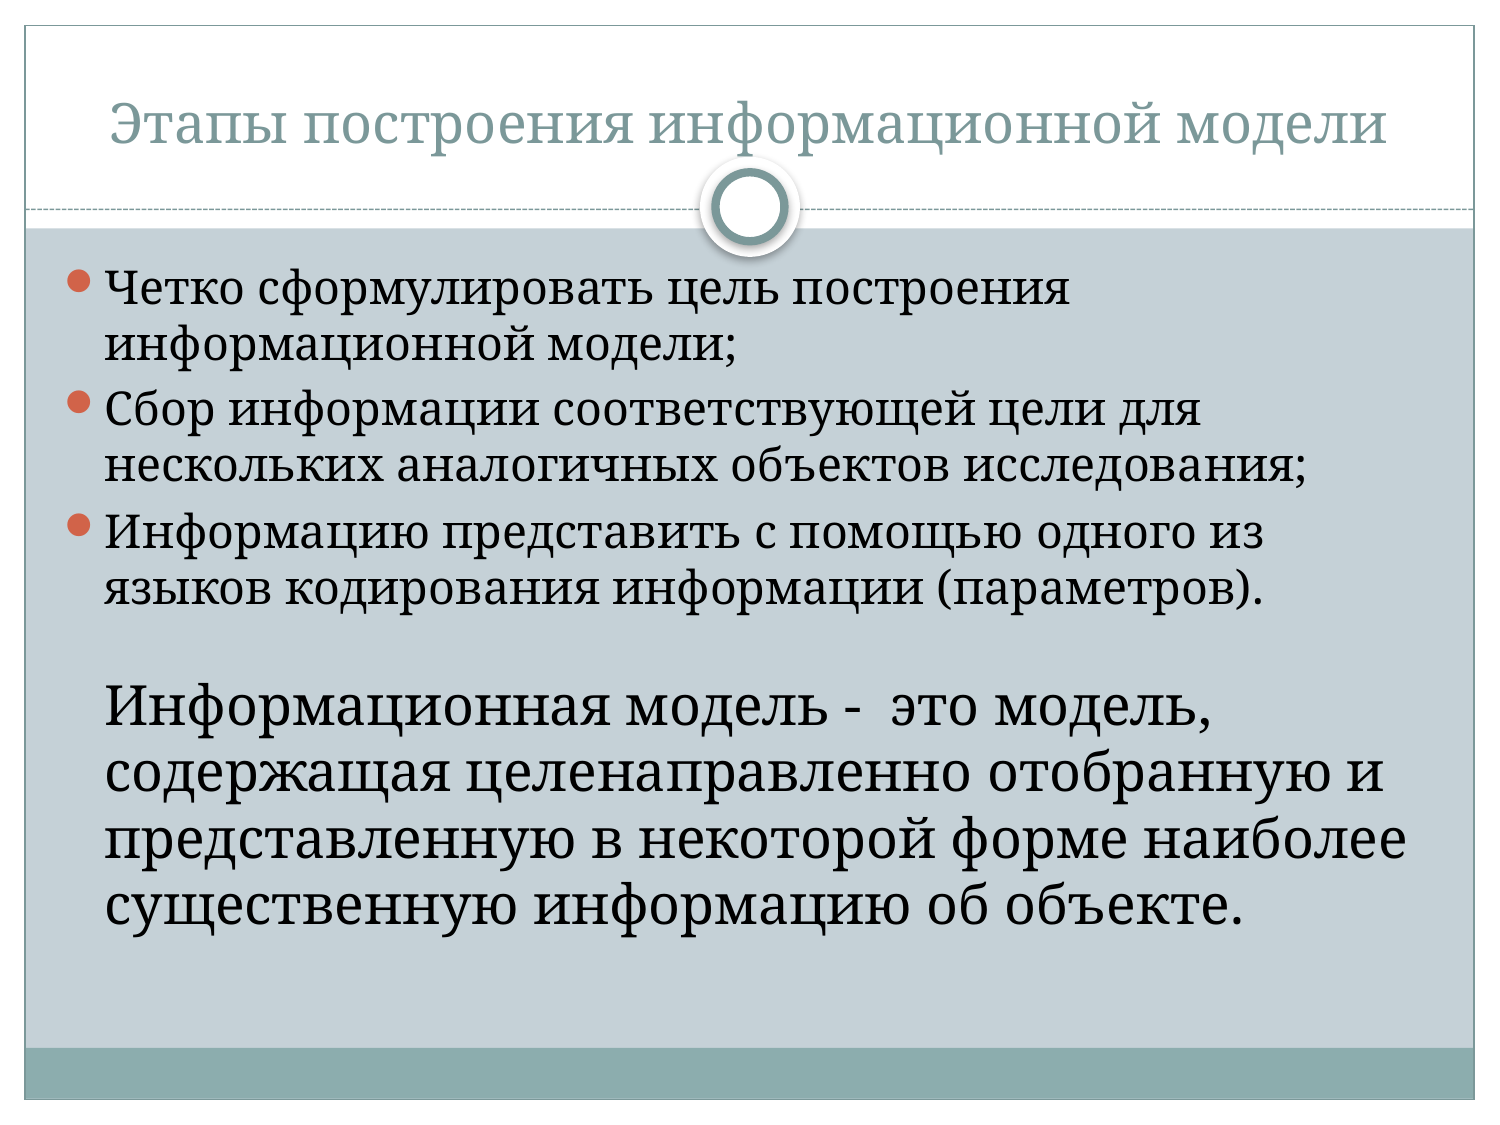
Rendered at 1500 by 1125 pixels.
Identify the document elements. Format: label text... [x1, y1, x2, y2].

list Четко сформулировать цель построения информационной модели; Сбор информации соответствующей цели для нескольких аналогичных объектов исследования; Информацию представить с помощью одного из языков кодирования информации (параметров). Информационная модель - это модель, содержащая целенаправленно отобранную и представленную в некоторой форме наиболее существенную информацию об объекте. [49, 250, 1445, 1001]
title Этапы построения информационной модели [49, 37, 1450, 162]
